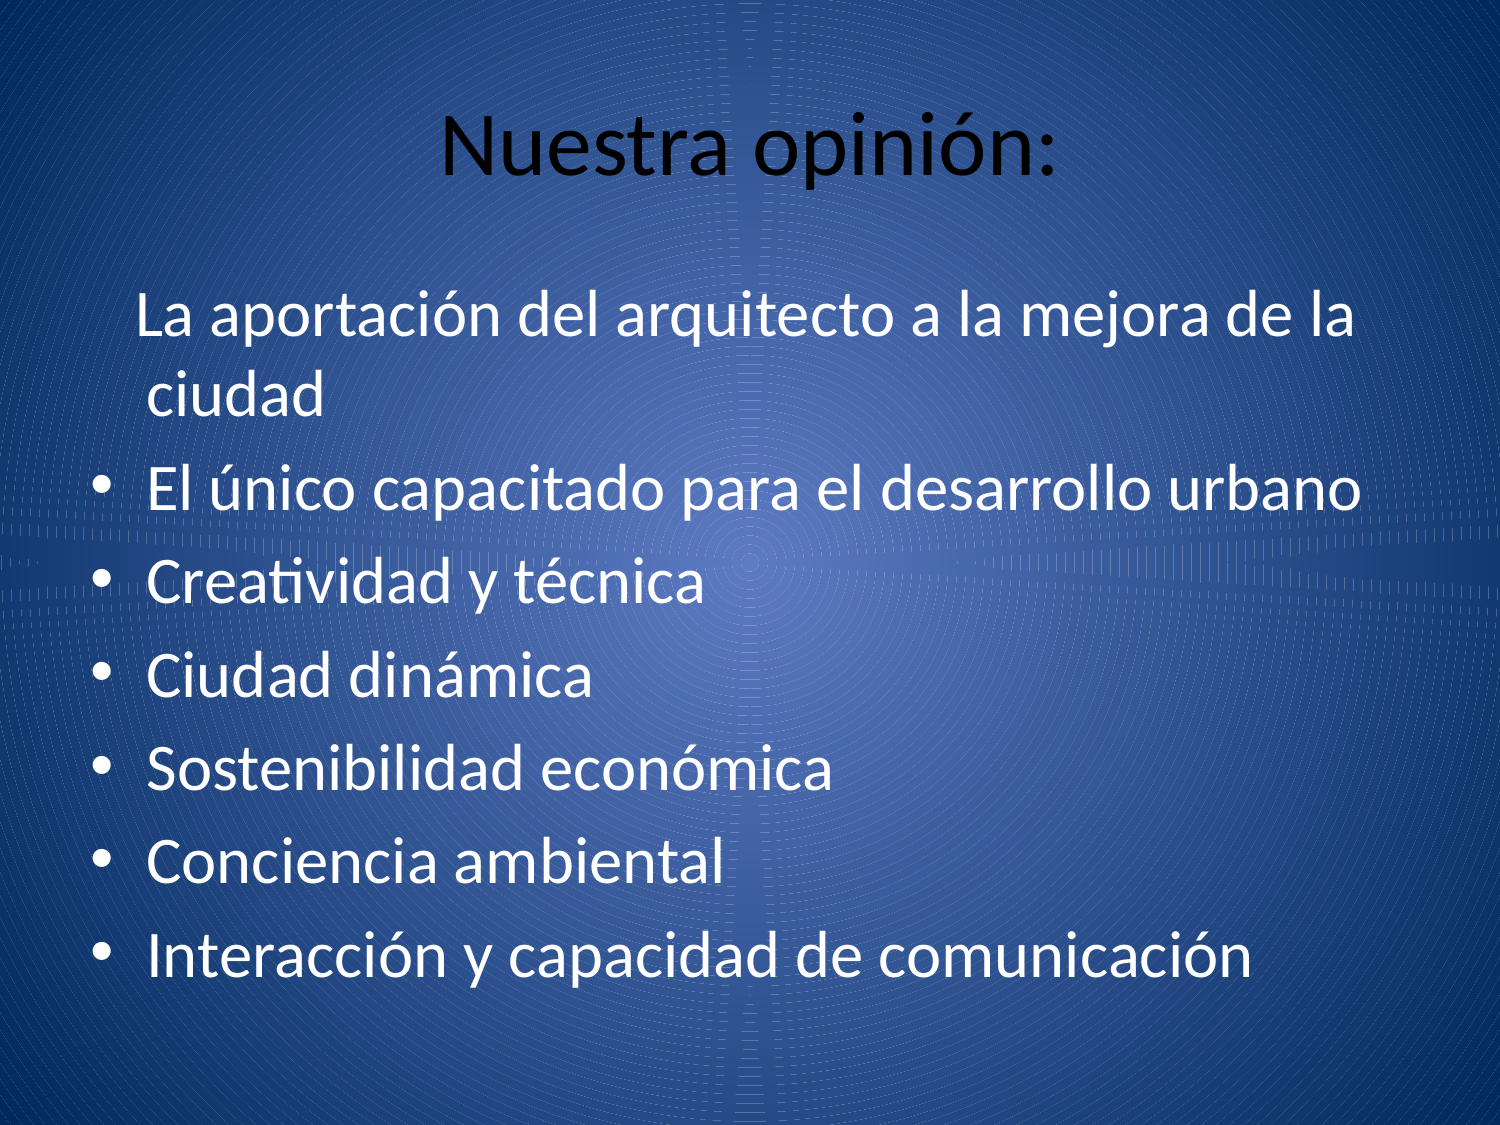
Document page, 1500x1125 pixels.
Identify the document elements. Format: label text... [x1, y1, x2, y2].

title Nuestra opinión: [75, 45, 1425, 233]
list La aportación del arquitecto a la mejora de la ciudad El único capacitado para el desarrollo urbano Creatividad y técnica Ciudad dinámica Sostenibilidad económica Conciencia ambiental Interacción y capacidad de comunicación [75, 262, 1425, 1005]
